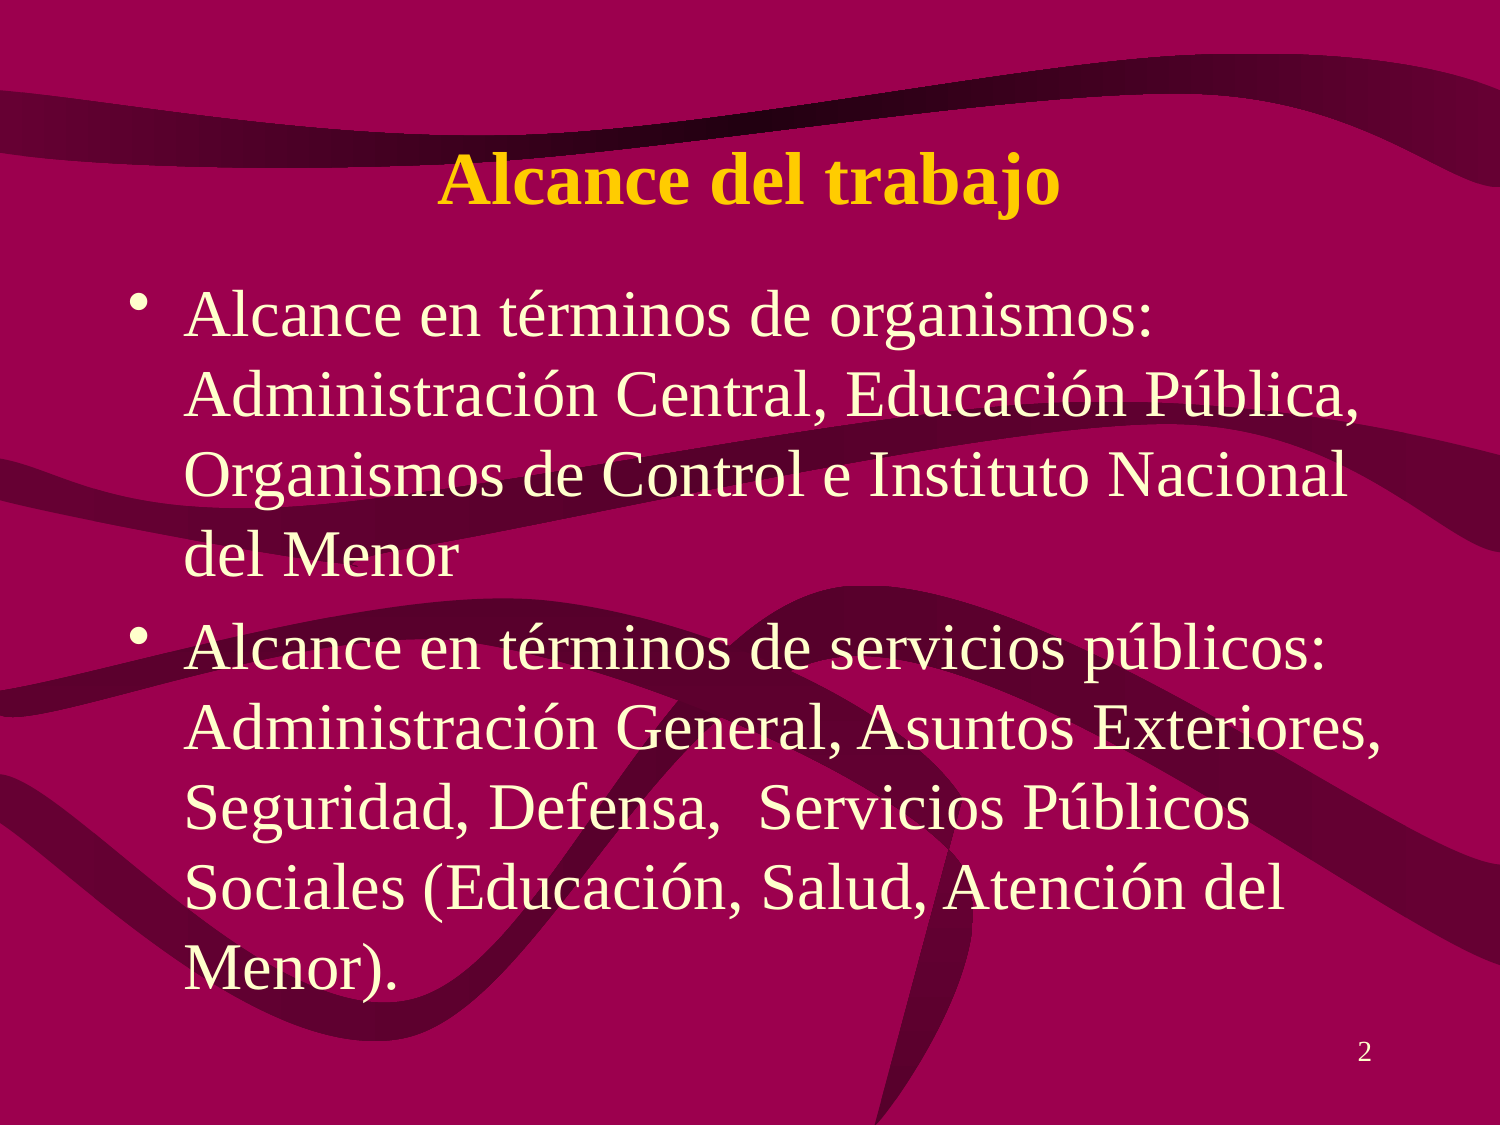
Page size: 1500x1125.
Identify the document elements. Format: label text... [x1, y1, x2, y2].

list Alcance en términos de organismos: Administración Central, Educación Pública, Organismos de Control e Instituto Nacional del Menor Alcance en términos de servicios públicos: Administración General, Asuntos Exteriores, Seguridad, Defensa, Servicios Públicos Sociales (Educación, Salud, Atención del Menor). [112, 262, 1413, 1051]
title Alcance del trabajo [112, 99, 1388, 251]
slide_number 2 [1074, 1051, 1388, 1101]
